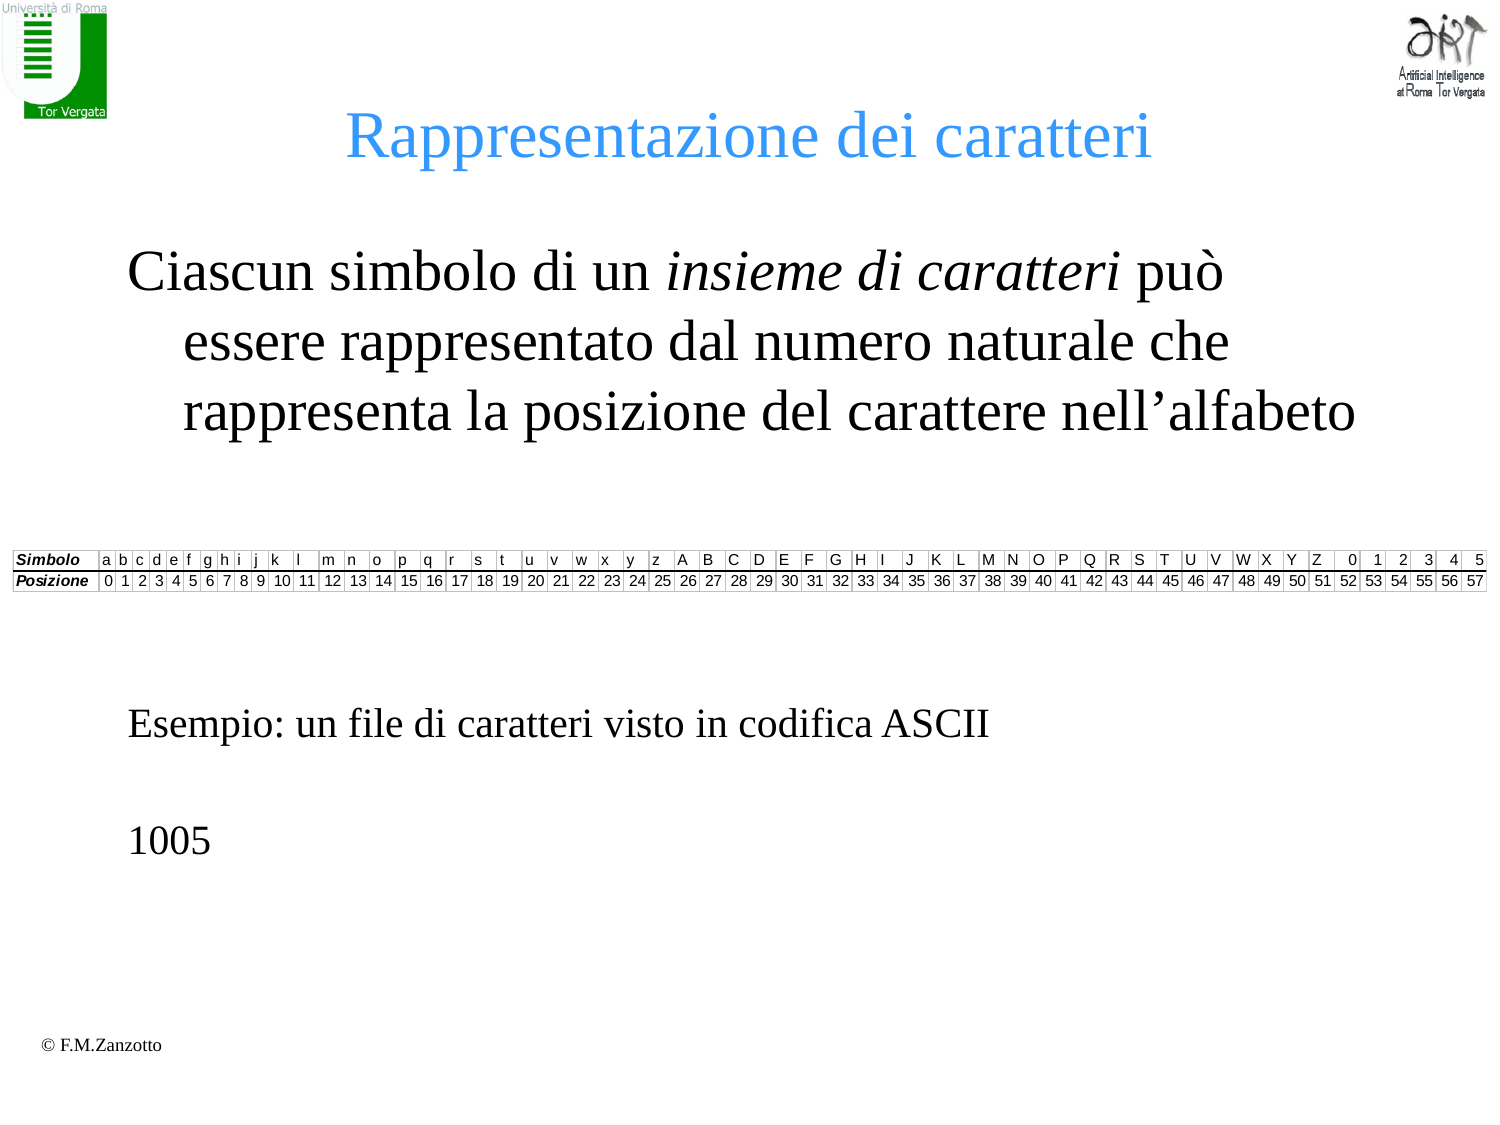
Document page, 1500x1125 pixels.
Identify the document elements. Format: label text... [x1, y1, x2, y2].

picture [1387, 8, 1495, 101]
title Rappresentazione dei caratteri [112, 74, 1388, 188]
list Ciascun simbolo di un insieme di caratteri può essere rappresentato dal numero naturale che rappresenta la posizione del carattere nell’alfabeto Esempio: un file di caratteri visto in codifica ASCII 1005 [112, 602, 1388, 913]
list Ciascun simbolo di un insieme di caratteri può essere rappresentato dal numero naturale che rappresenta la posizione del carattere nell’alfabeto Esempio: un file di caratteri visto in codifica ASCII 1005 [112, 224, 1388, 548]
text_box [12, 549, 1488, 593]
picture [1, 1, 107, 119]
